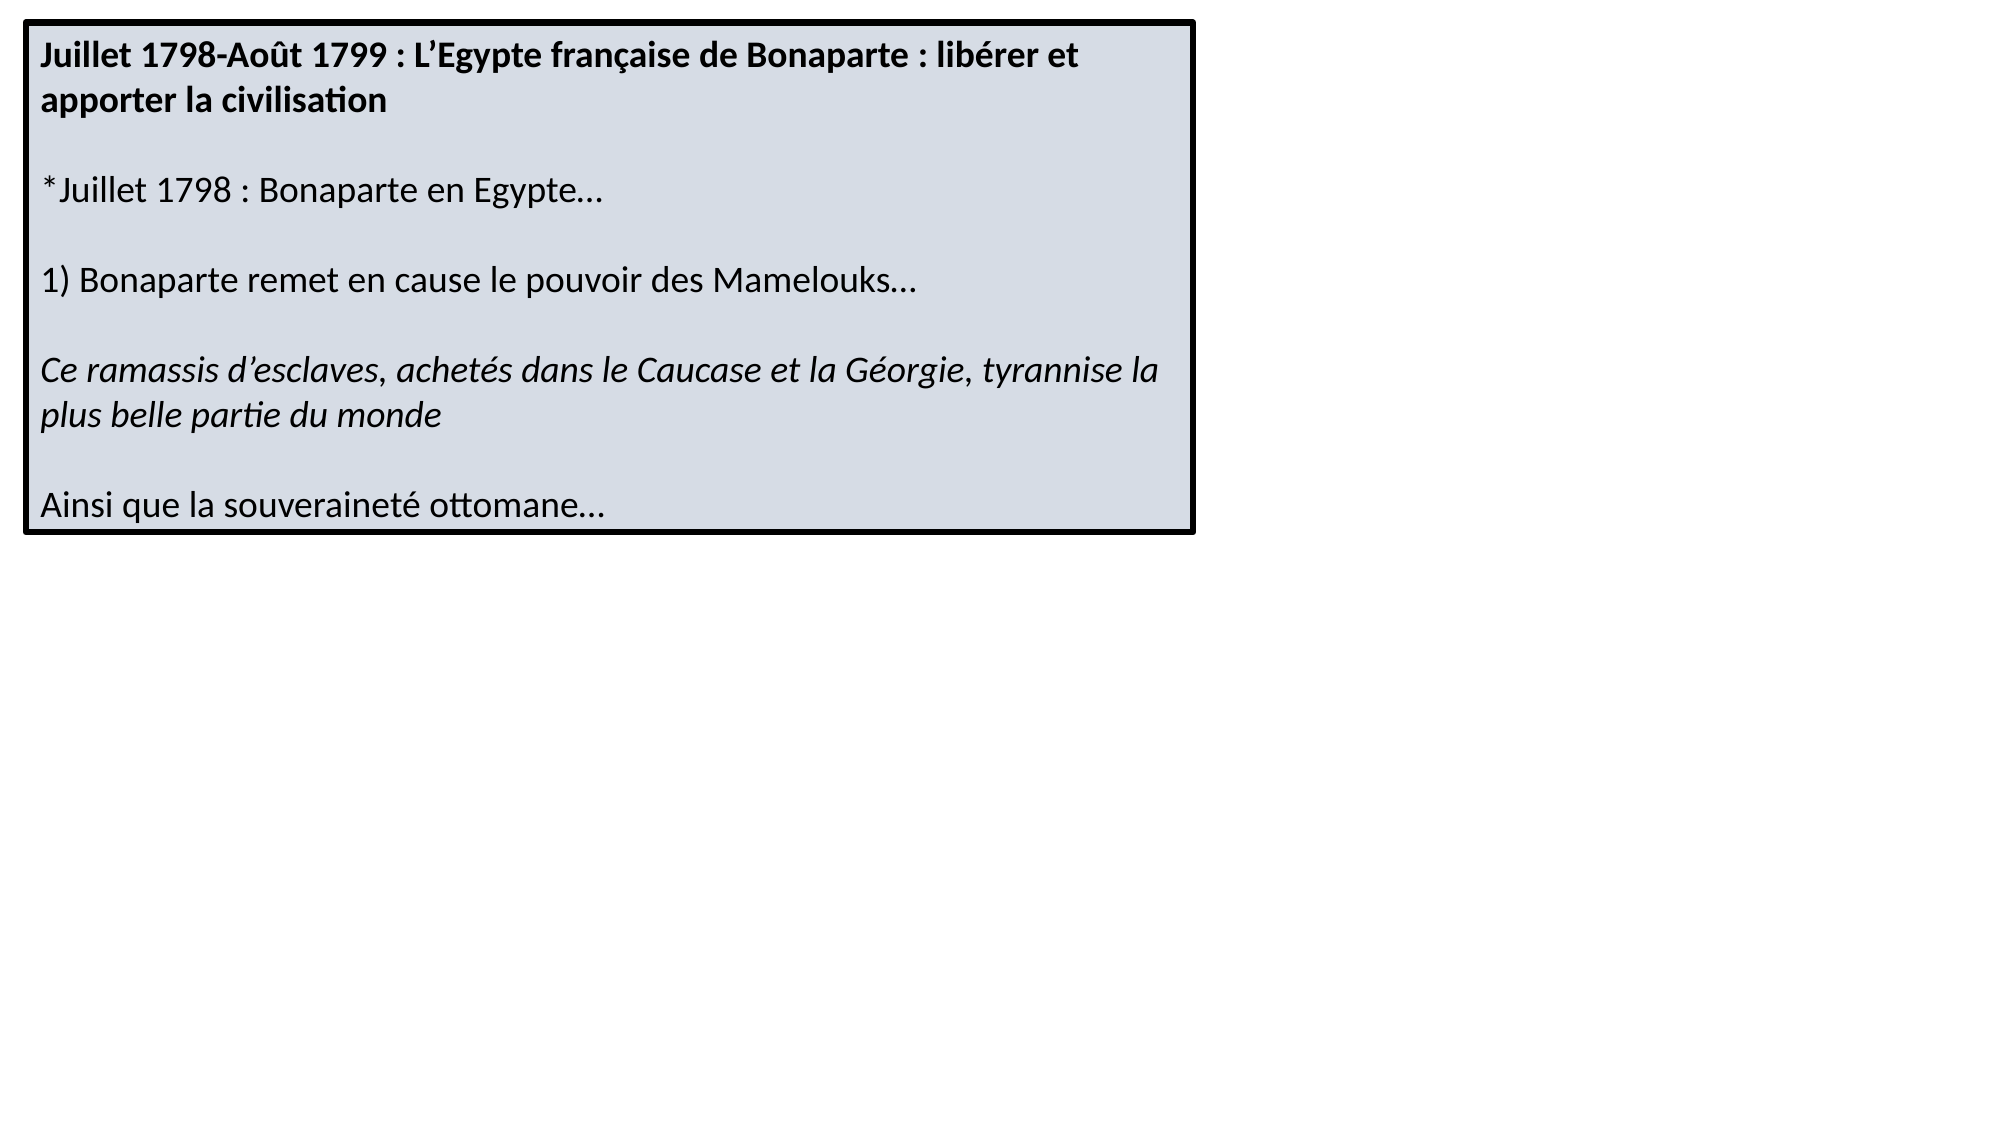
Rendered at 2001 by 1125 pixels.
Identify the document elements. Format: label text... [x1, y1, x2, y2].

text_box Juillet 1798-Août 1799 : L’Egypte française de Bonaparte : libérer et apporter la civilisation *Juillet 1798 : Bonaparte en Egypte… 1) Bonaparte remet en cause le pouvoir des Mamelouks… Ce ramassis d’esclaves, achetés dans le Caucase et la Géorgie, tyrannise la plus belle partie du monde Ainsi que la souveraineté ottomane… [25, 22, 1193, 533]
